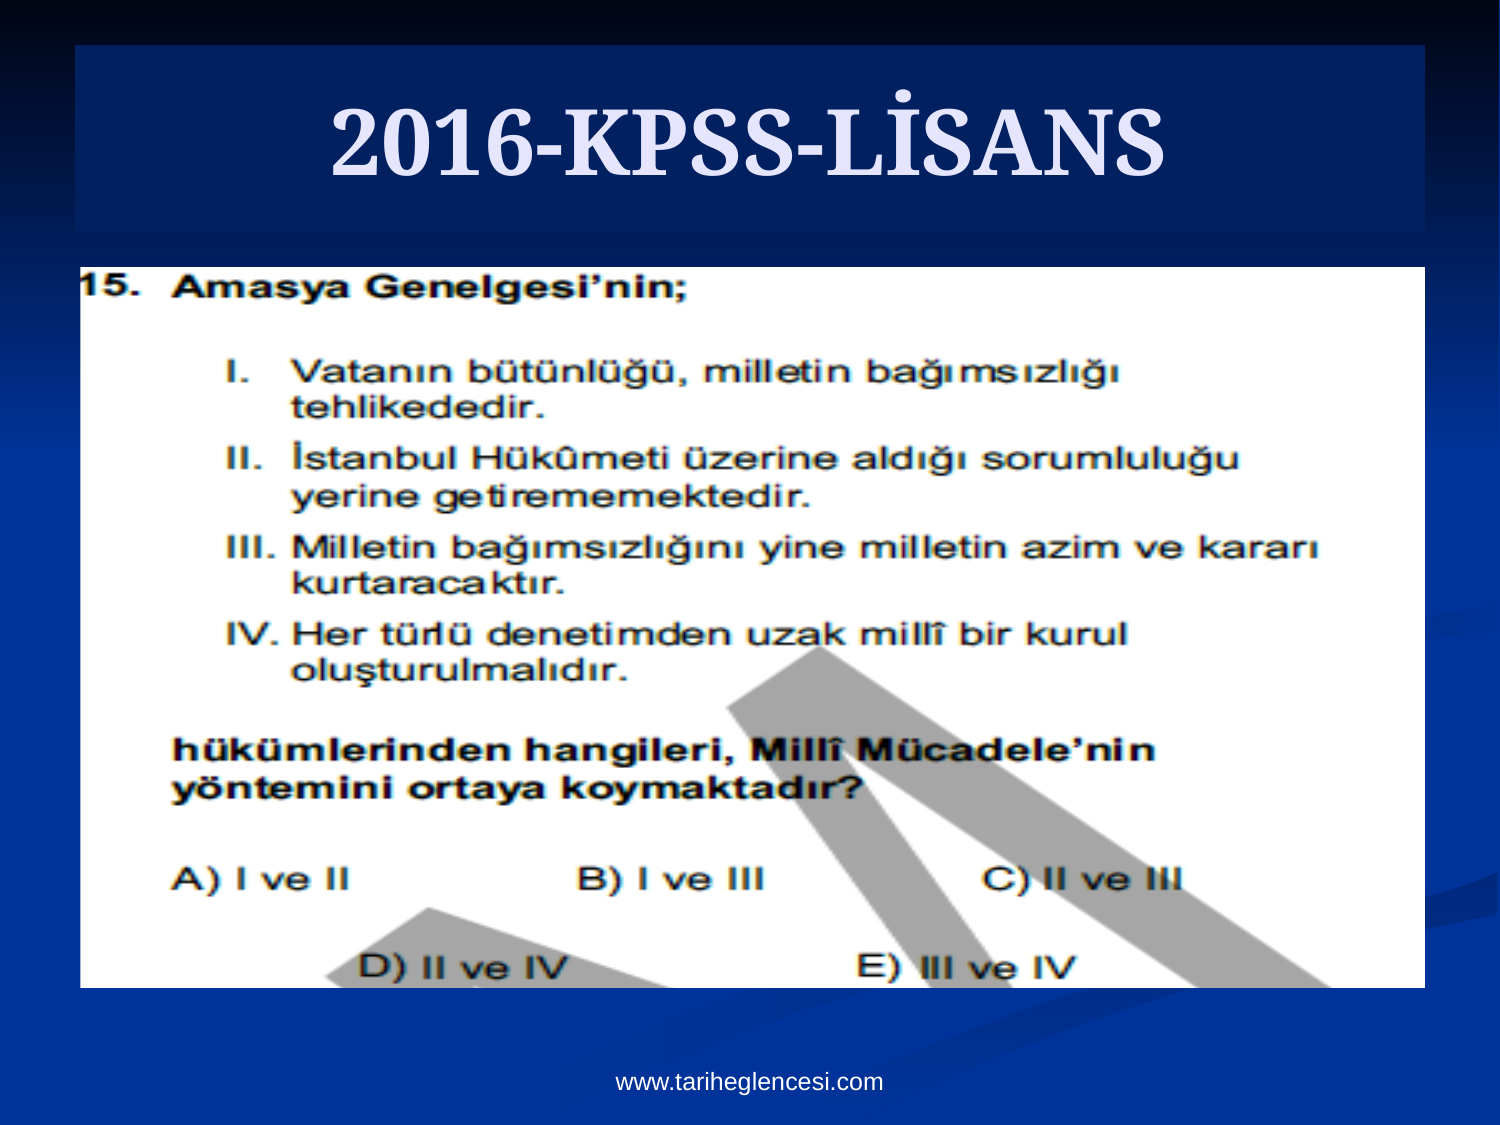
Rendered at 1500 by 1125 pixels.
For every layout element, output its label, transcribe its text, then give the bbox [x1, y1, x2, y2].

title 2016-KPSS-LİSANS [75, 45, 1425, 233]
picture [79, 266, 1426, 988]
footer www.tariheglencesi.com [512, 1025, 988, 1104]
